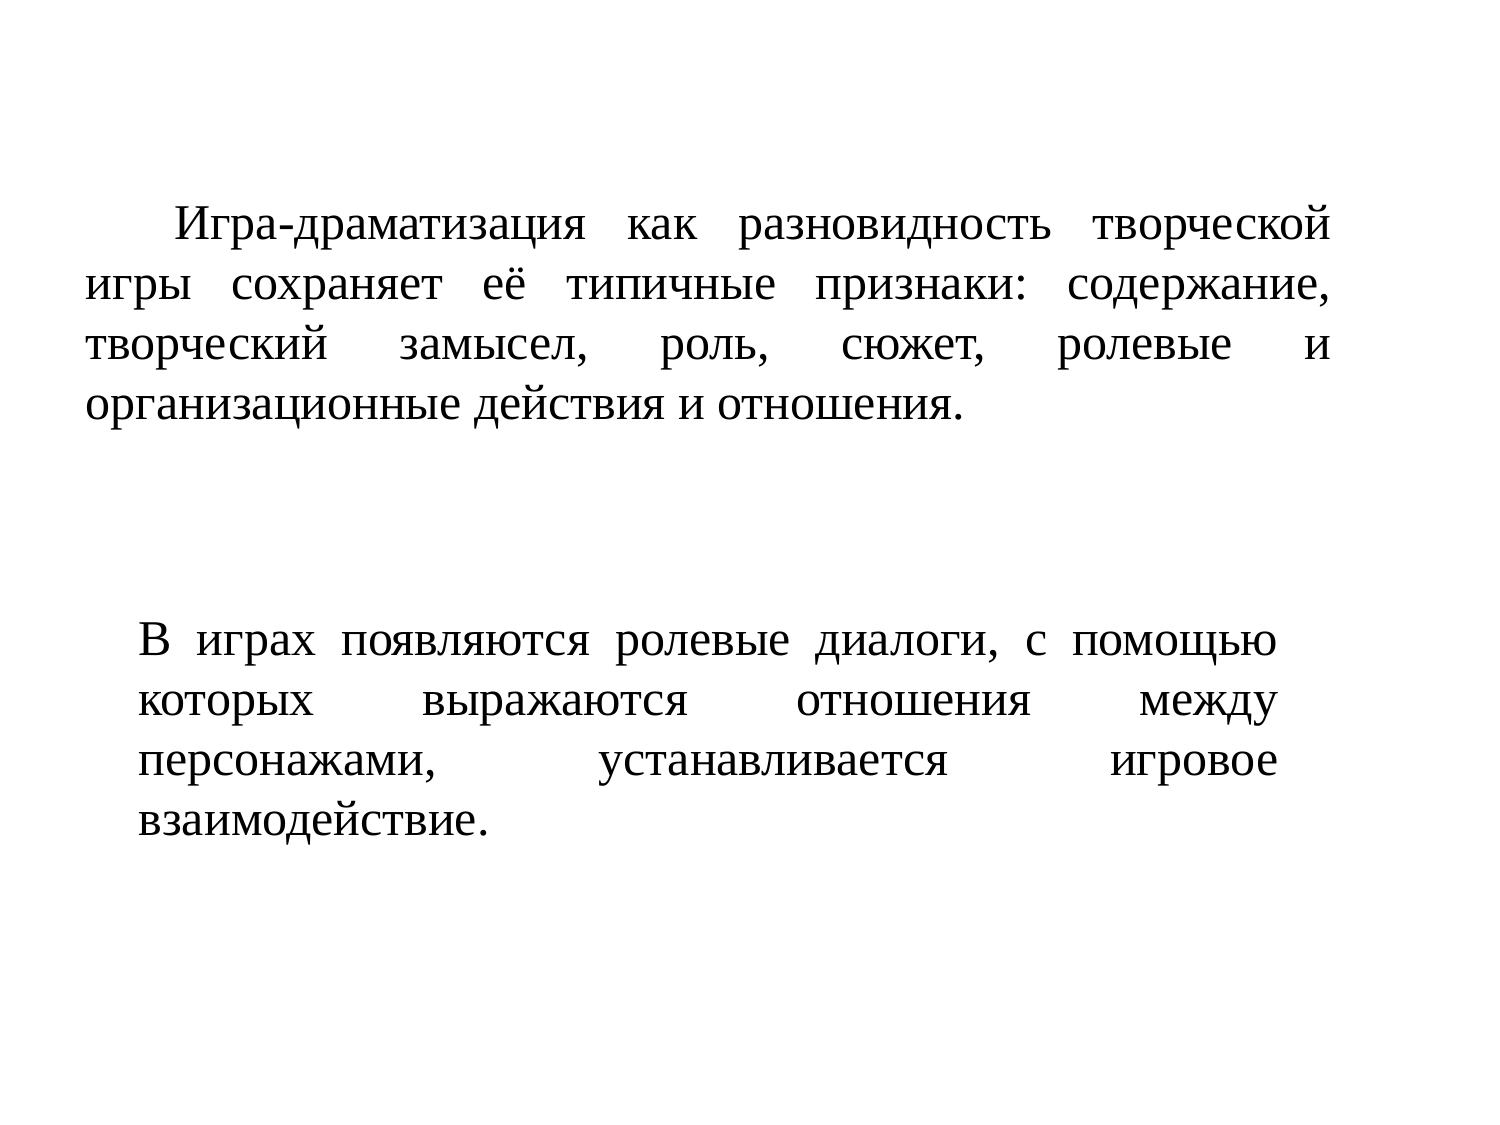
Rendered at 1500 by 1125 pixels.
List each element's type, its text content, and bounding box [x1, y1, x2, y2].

text_box В играх появляются ролевые диалоги, с помощью которых выражаются отношения между персонажами, устанавливается игровое взаимодействие. [123, 597, 1294, 853]
text_box Игра-драматизация как разновидность творческой игры сохраняет её типичные признаки: содержание, творческий замысел, роль, сюжет, ролевые и организационные действия и отношения. [70, 182, 1347, 438]
